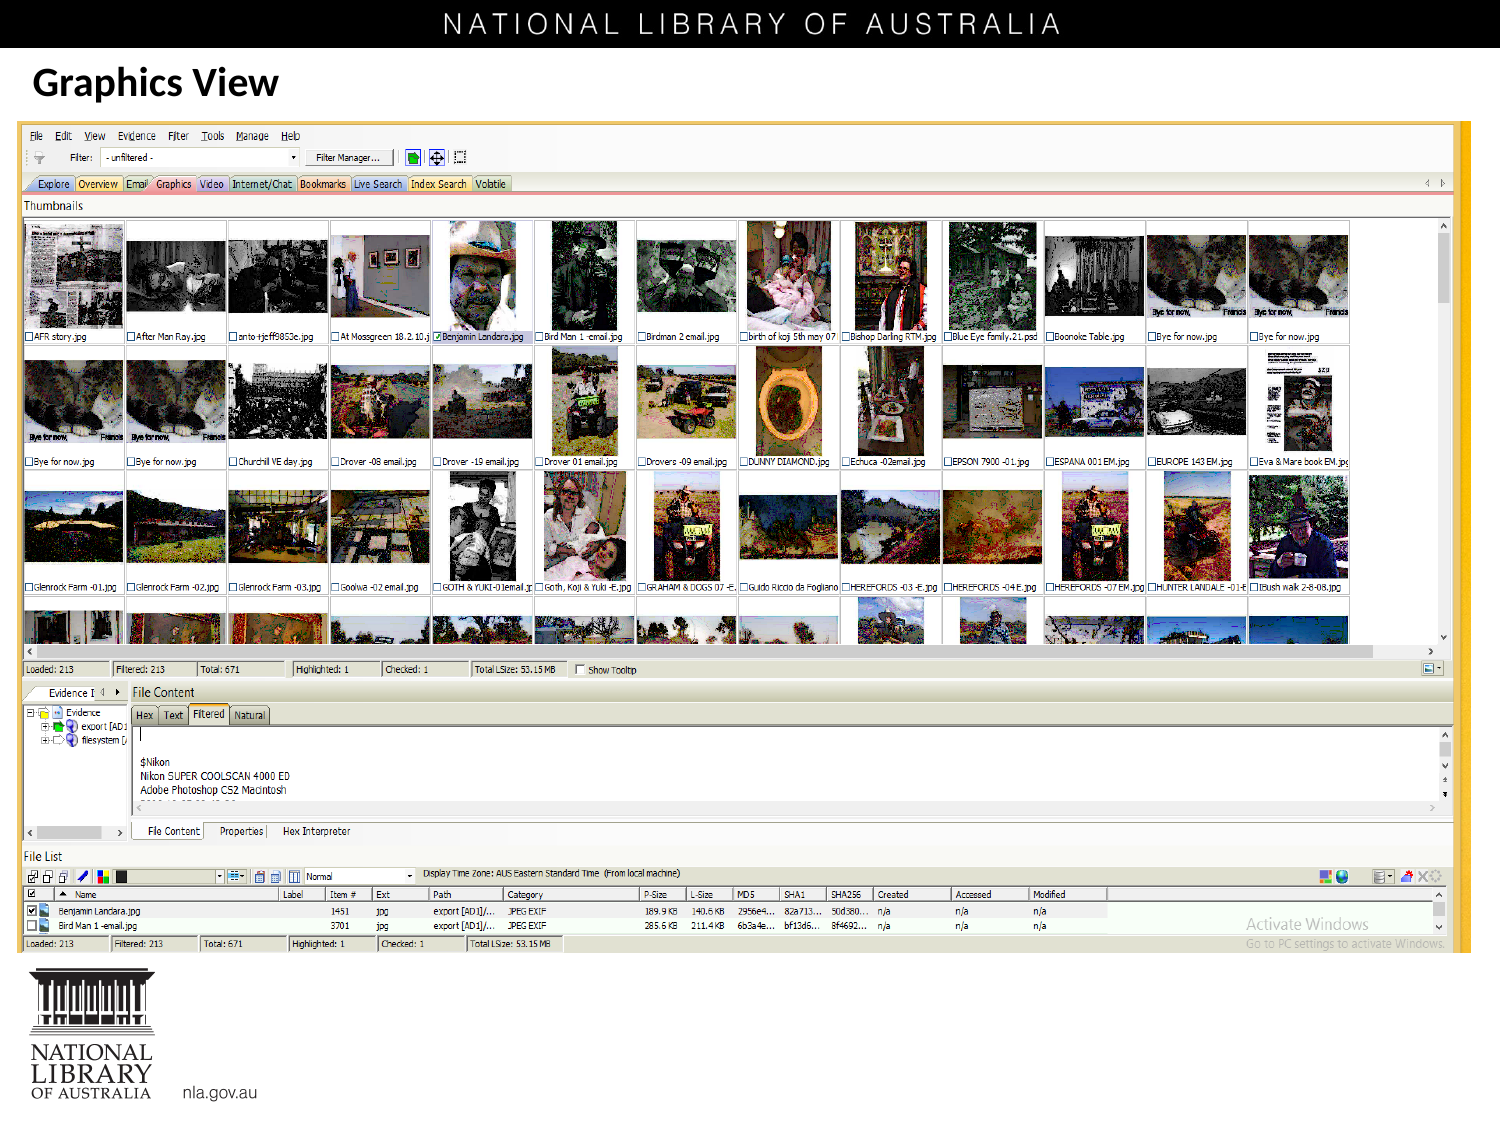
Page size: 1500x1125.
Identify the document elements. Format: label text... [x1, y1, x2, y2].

title Graphics View [17, 19, 918, 113]
picture [23, 960, 262, 1107]
picture [0, 0, 1500, 48]
picture [17, 121, 1471, 953]
